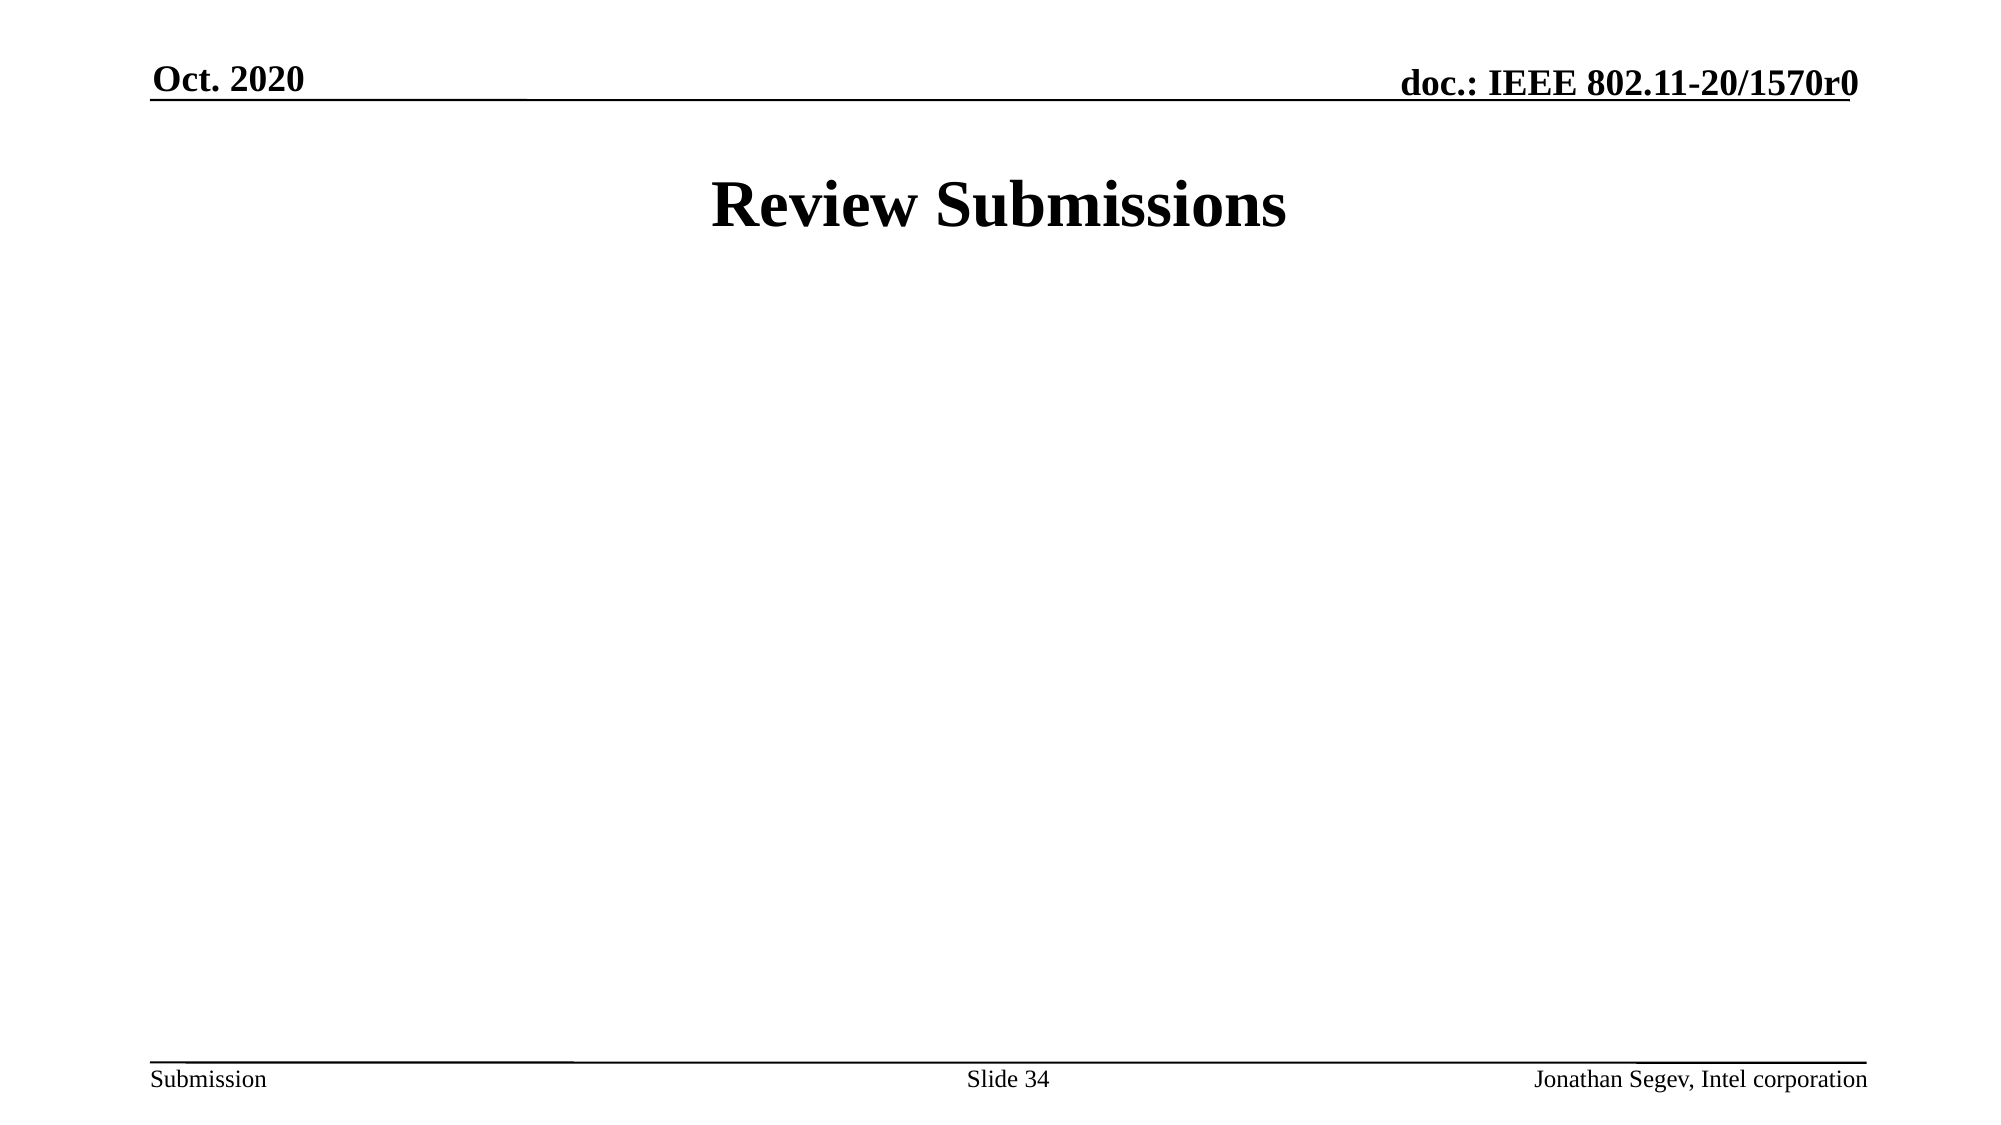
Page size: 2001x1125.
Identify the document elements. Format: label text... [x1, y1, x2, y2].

footer Jonathan Segev, Intel corporation [1171, 1061, 1869, 1093]
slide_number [152, 54, 563, 100]
title Review Submissions [149, 112, 1850, 288]
slide_number Slide 34 [950, 1061, 1067, 1123]
